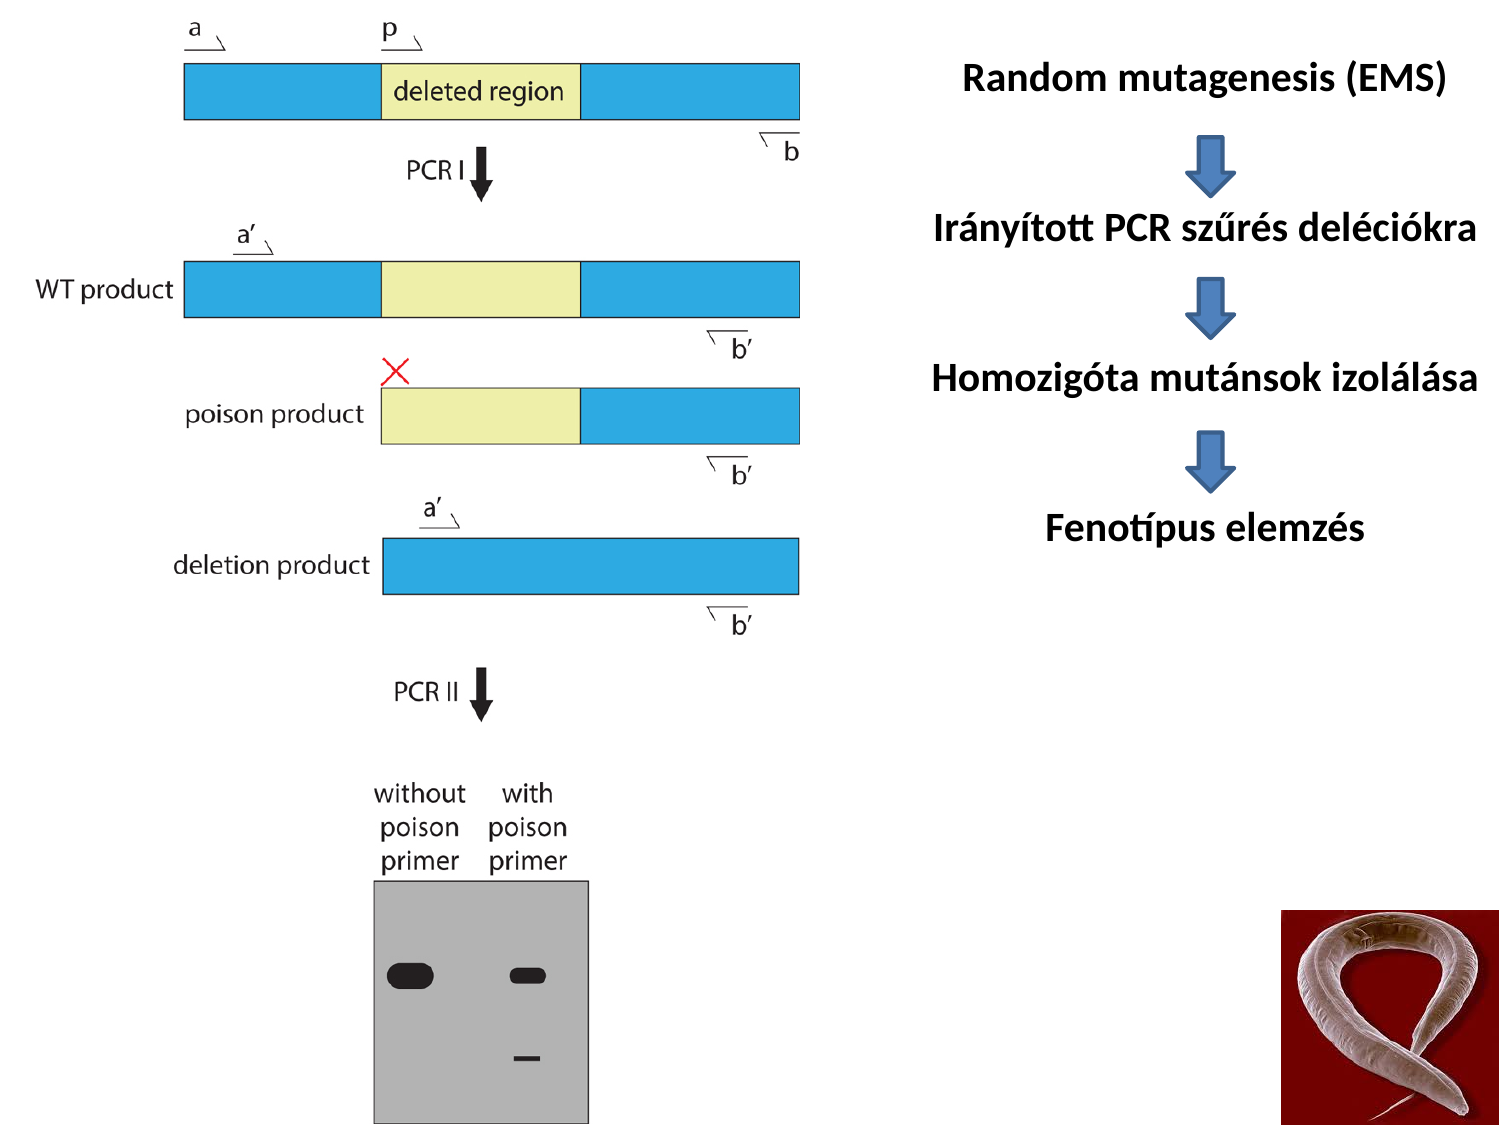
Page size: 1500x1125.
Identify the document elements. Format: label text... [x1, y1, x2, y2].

text_box [1185, 135, 1237, 199]
picture [1281, 910, 1500, 1125]
text_box [1185, 430, 1237, 494]
text_box [1185, 276, 1237, 341]
text_box Random mutagenesis (EMS) Irányított PCR szűrés deléciókra Homozigóta mutánsok izolálása Fenotípus elemzés [916, 42, 1494, 558]
picture [35, 11, 800, 1124]
